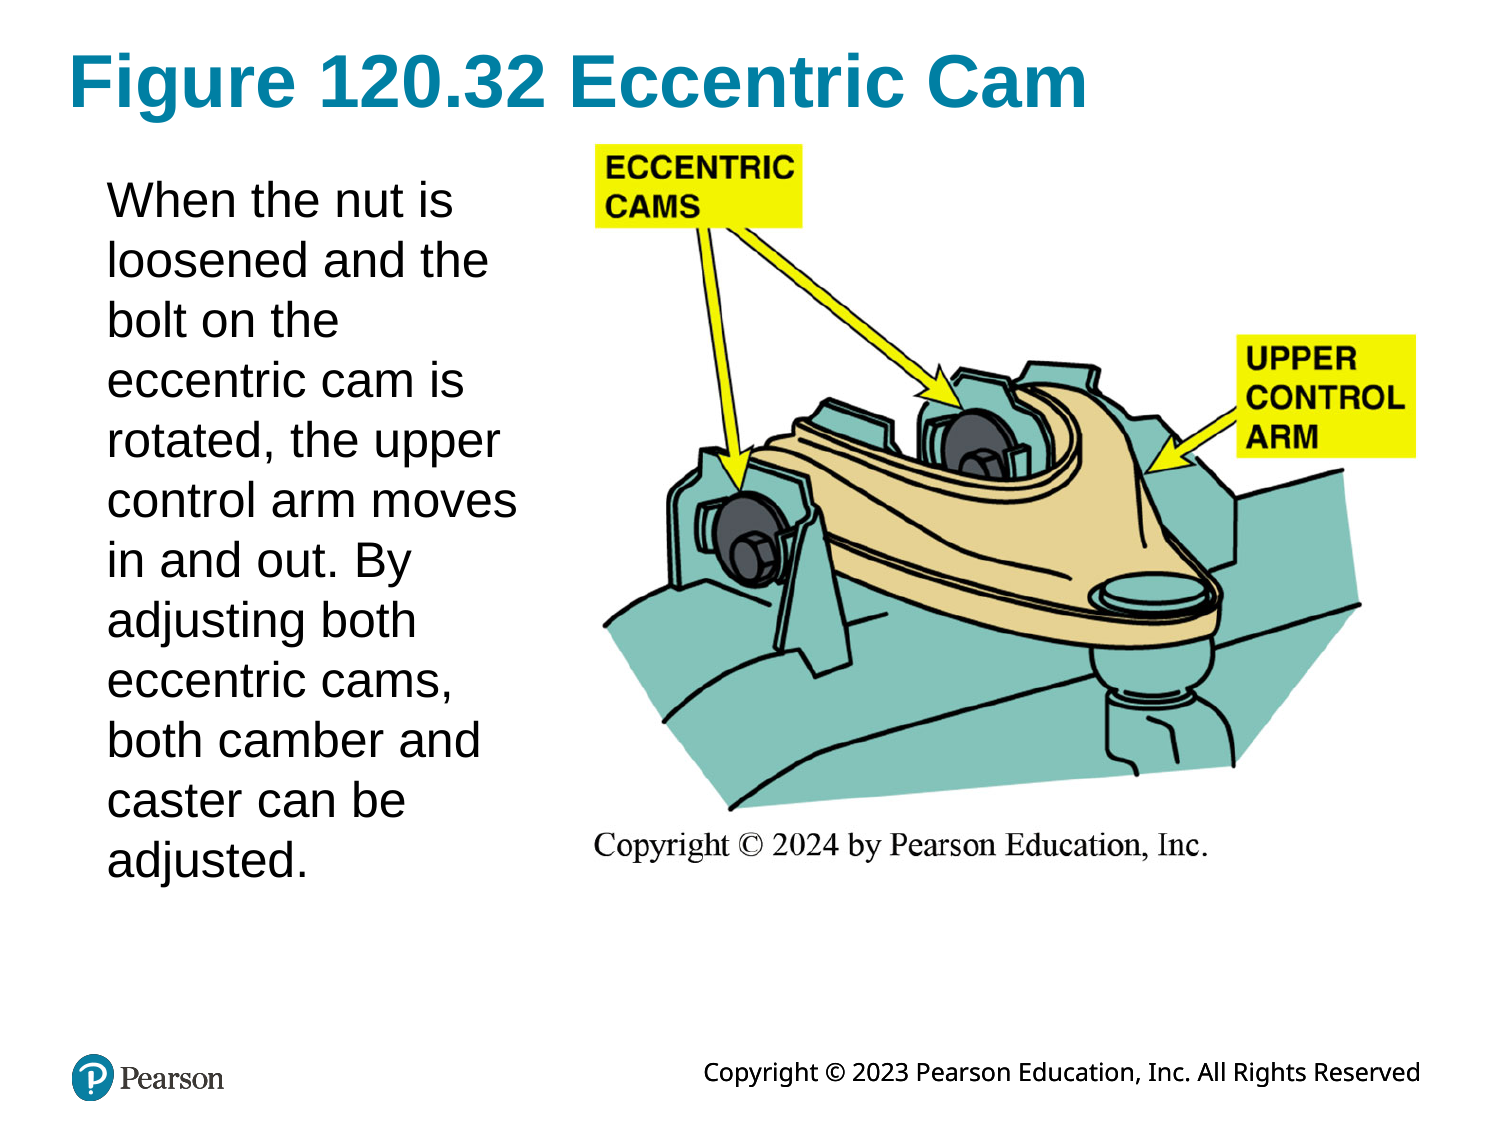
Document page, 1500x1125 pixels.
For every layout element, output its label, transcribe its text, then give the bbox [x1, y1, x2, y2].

title Figure 120.32 Eccentric Cam [68, 24, 1418, 131]
list When the nut is loosened and the bolt on the eccentric cam is rotated, the upper control arm moves in and out. By adjusting both eccentric cams, both camber and caster can be adjusted. [90, 159, 522, 902]
picture [72, 1088, 83, 1101]
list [593, 142, 1418, 870]
picture [72, 1054, 87, 1070]
picture [80, 1063, 106, 1088]
picture [98, 1054, 224, 1101]
